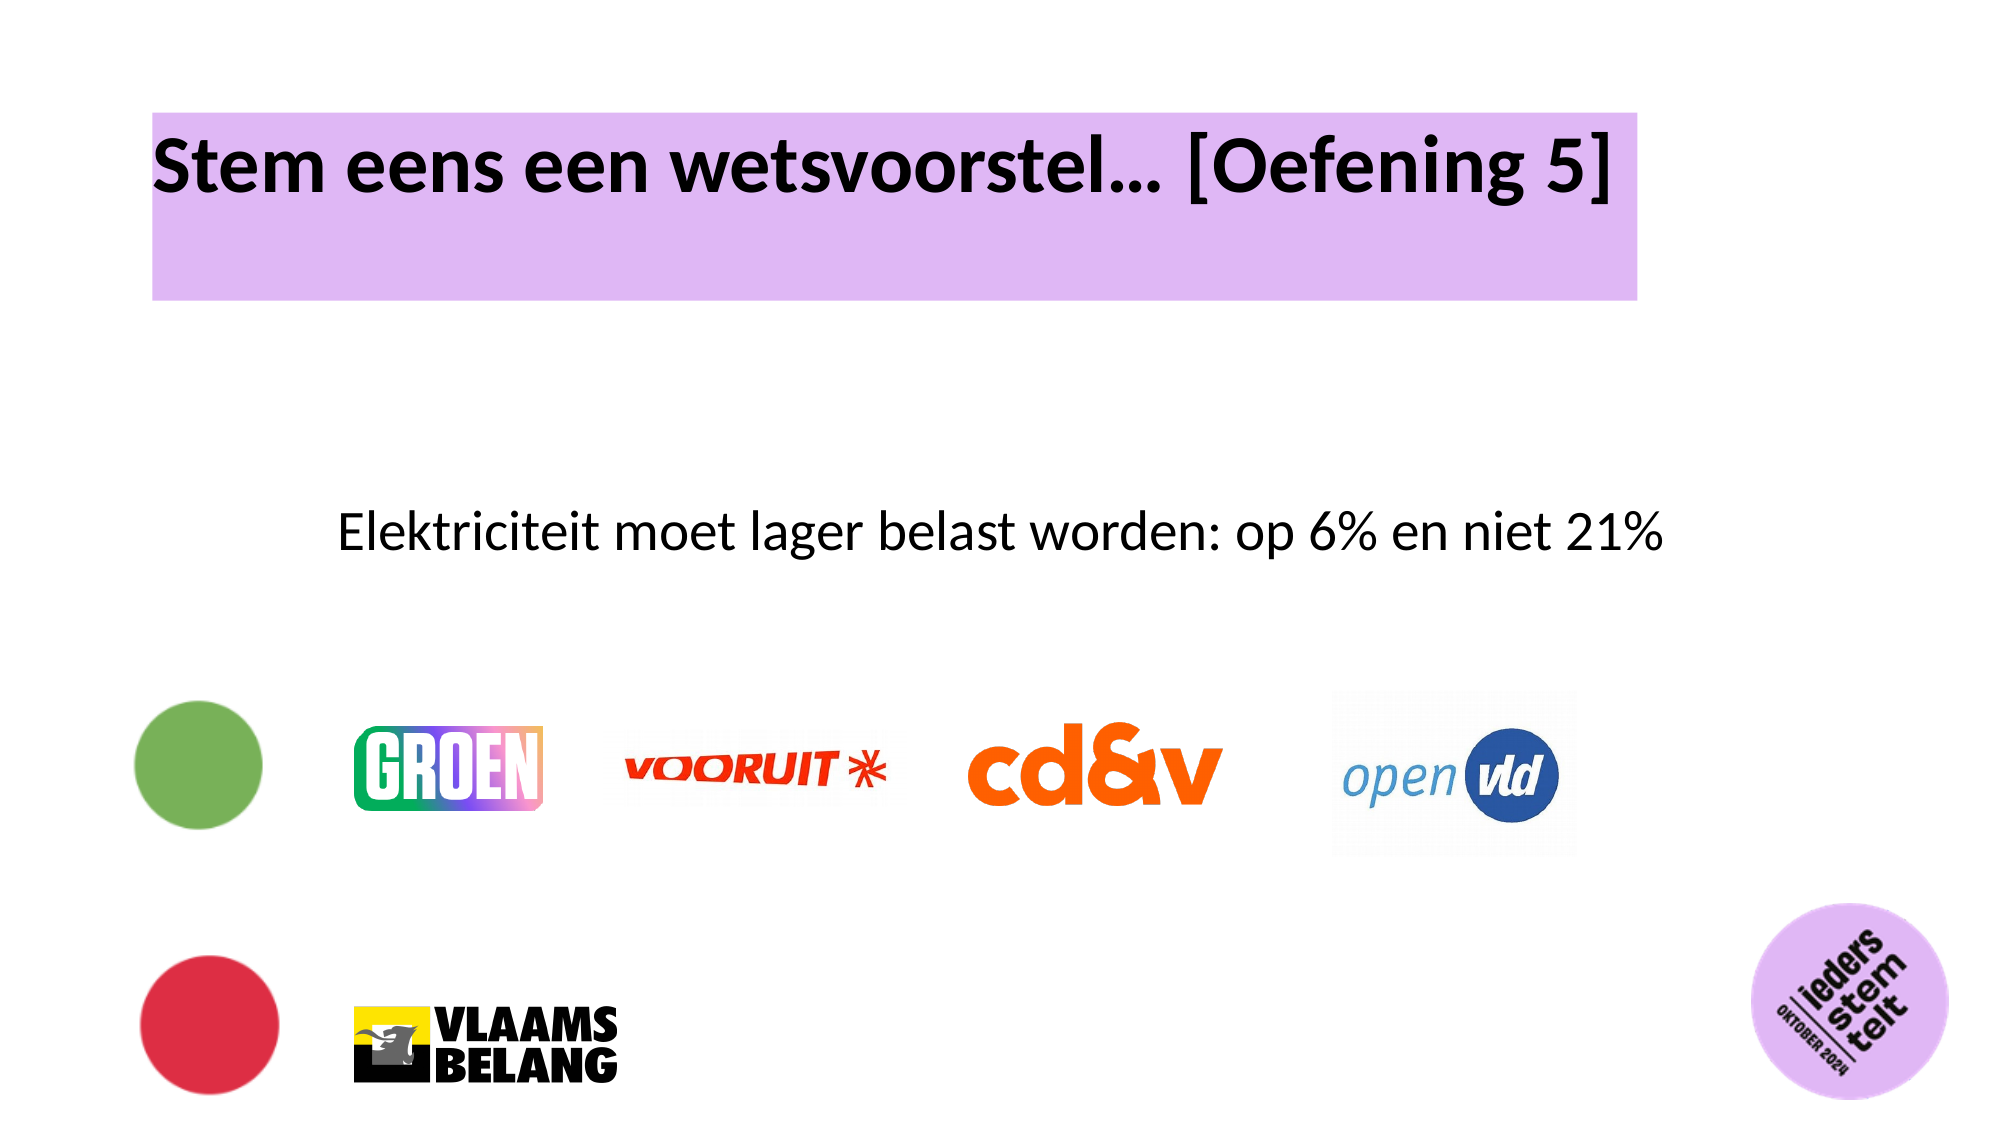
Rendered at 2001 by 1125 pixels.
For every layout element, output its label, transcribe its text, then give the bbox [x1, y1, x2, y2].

picture [1331, 690, 1577, 857]
title Stem eens een wetsvoorstel… [Oefening 5] [152, 112, 1638, 301]
picture [112, 682, 288, 849]
text_box Elektriciteit moet lager belast worden: op 6% en niet 21% [245, 475, 1755, 562]
picture [121, 943, 308, 1106]
picture [967, 721, 1223, 806]
picture [354, 726, 543, 811]
picture [603, 729, 907, 808]
picture [1751, 902, 1949, 1101]
picture [354, 1006, 617, 1083]
